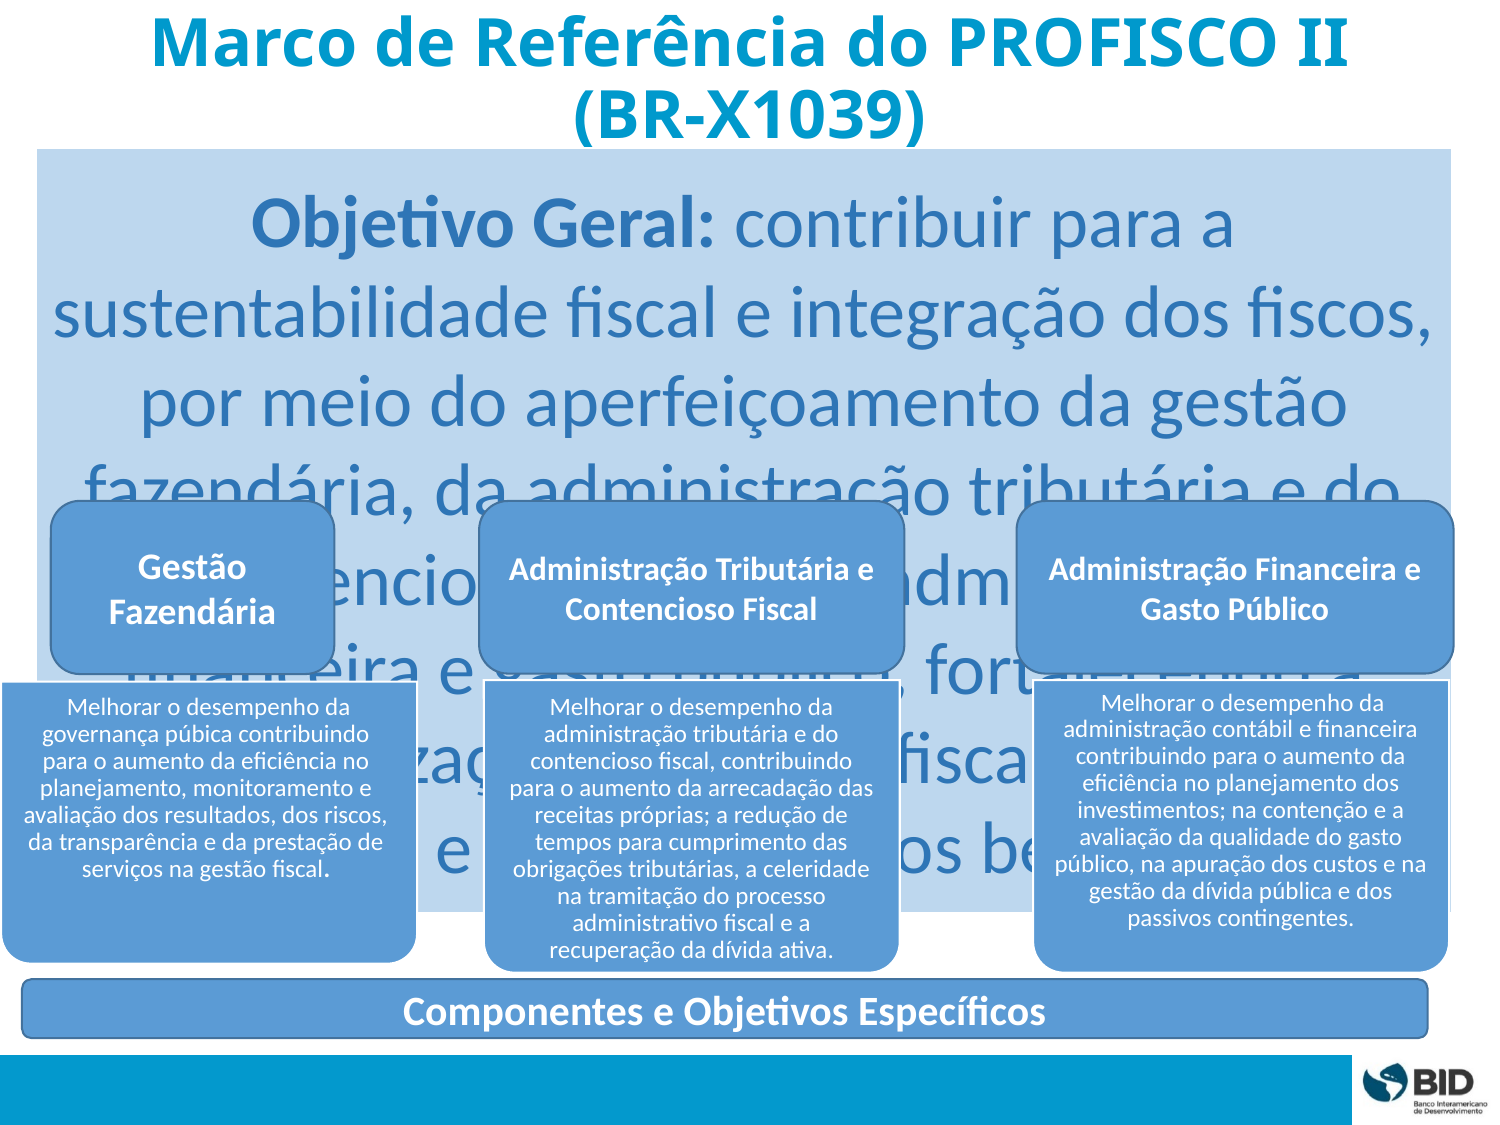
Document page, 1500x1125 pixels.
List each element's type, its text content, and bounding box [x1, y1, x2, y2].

text_box Administração Tributária e Contencioso Fiscal [478, 499, 906, 675]
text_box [483, 680, 900, 973]
title Marco de Referência do PROFISCO II (BR-X1039) [72, 1, 1428, 113]
text_box [0, 1055, 1352, 1125]
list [36, 148, 1453, 455]
text_box Gestão Fazendária [49, 499, 336, 676]
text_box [1, 680, 418, 964]
picture [1352, 1051, 1500, 1125]
text_box Componentes e Objetivos Específicos [20, 978, 1429, 1040]
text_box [1032, 680, 1449, 973]
text_box Administração Financeira e Gasto Público [1015, 499, 1455, 675]
